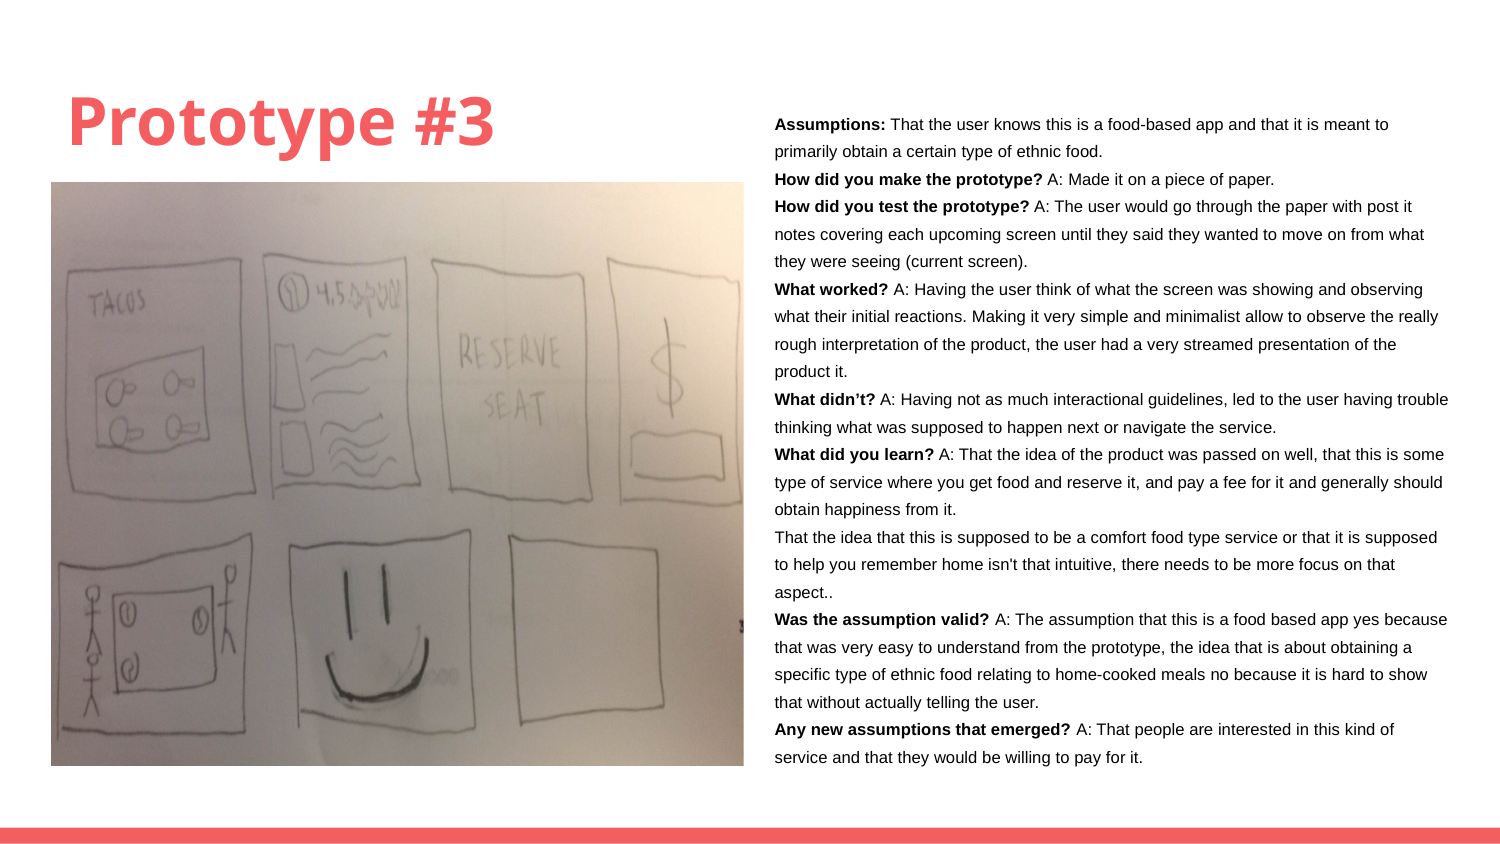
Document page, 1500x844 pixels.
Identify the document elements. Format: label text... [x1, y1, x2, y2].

title Prototype #3 [51, 64, 1449, 167]
picture [50, 181, 744, 766]
list Assumptions: That the user knows this is a food-based app and that it is meant to primarily obtain a certain type of ethnic food. How did you make the prototype? A: Made it on a piece of paper. How did you test the prototype? A: The user would go through the paper with post it notes covering each upcoming screen until they said they wanted to move on from what they were seeing (current screen). What worked? A: Having the user think of what the screen was showing and observing what their initial reactions. Making it very simple and minimalist allow to observe the really rough interpretation of the product, the user had a very streamed presentation of the product it. What didn’t? A: Having not as much interactional guidelines, led to the user having trouble thinking what was supposed to happen next or navigate the service. What did you learn? A: That the idea of the product was passed on well, that this is some type of service where you get food and reserve it, and pay a fee for it and generally should obtain happiness from it. That the idea that this is supposed to be a comfort food type service or that it is supposed to help you remember home isn't that intuitive, there needs to be more focus on that aspect.. Was the assumption valid? A: The assumption that this is a food based app yes because that was very easy to understand from the prototype, the idea that is about obtaining a specific type of ethnic food relating to home-cooked meals no because it is hard to show that without actually telling the user. Any new assumptions that emerged? A: That people are interested in this kind of service and that they would be willing to pay for it. [759, 91, 1465, 704]
